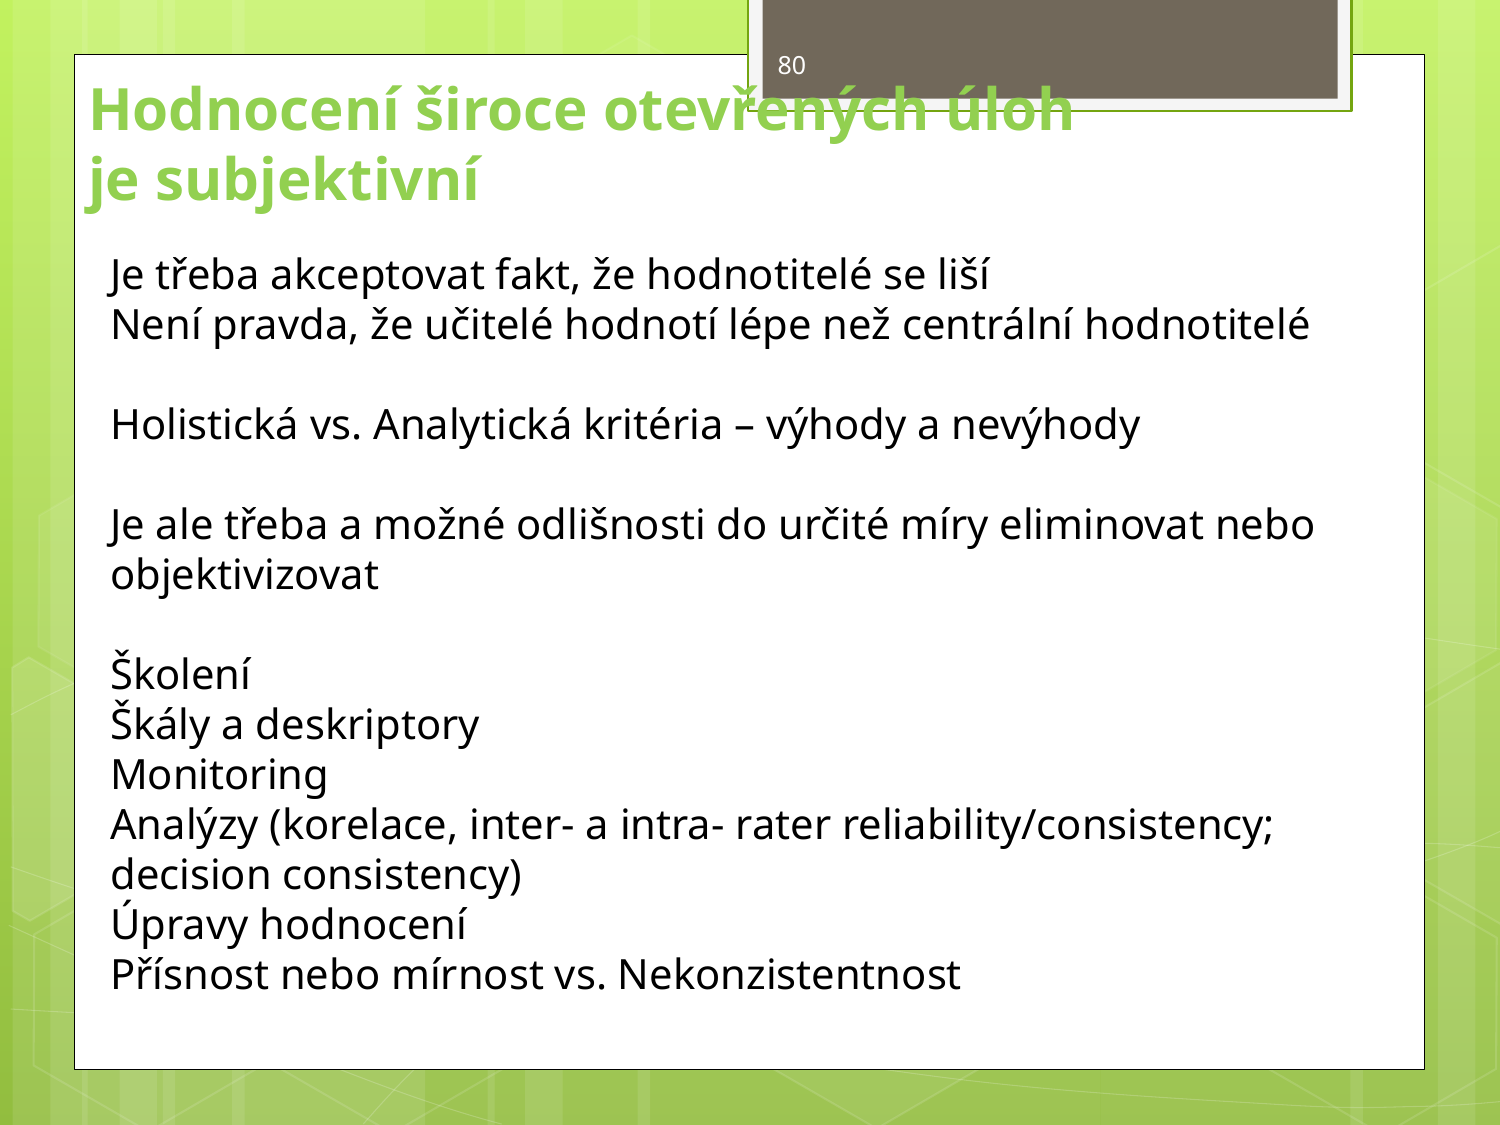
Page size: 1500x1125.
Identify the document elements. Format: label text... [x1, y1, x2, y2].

slide_number 80 [762, 36, 982, 97]
slide_number 76 [0, 299, 11, 306]
text_box Hodnocení široce otevřených úloh je subjektivní [73, 64, 1106, 220]
text_box Je třeba akceptovat fakt, že hodnotitelé se liší Není pravda, že učitelé hodnotí lépe než centrální hodnotitelé Holistická vs. Analytická kritéria – výhody a nevýhody Je ale třeba a možné odlišnosti do určité míry eliminovat nebo objektivizovat Školení Škály a deskriptory Monitoring Analýzy (korelace, inter- a intra- rater reliability/consistency; decision consistency) Úpravy hodnocení Přísnost nebo mírnost vs. Nekonzistentnost [95, 239, 1393, 1056]
